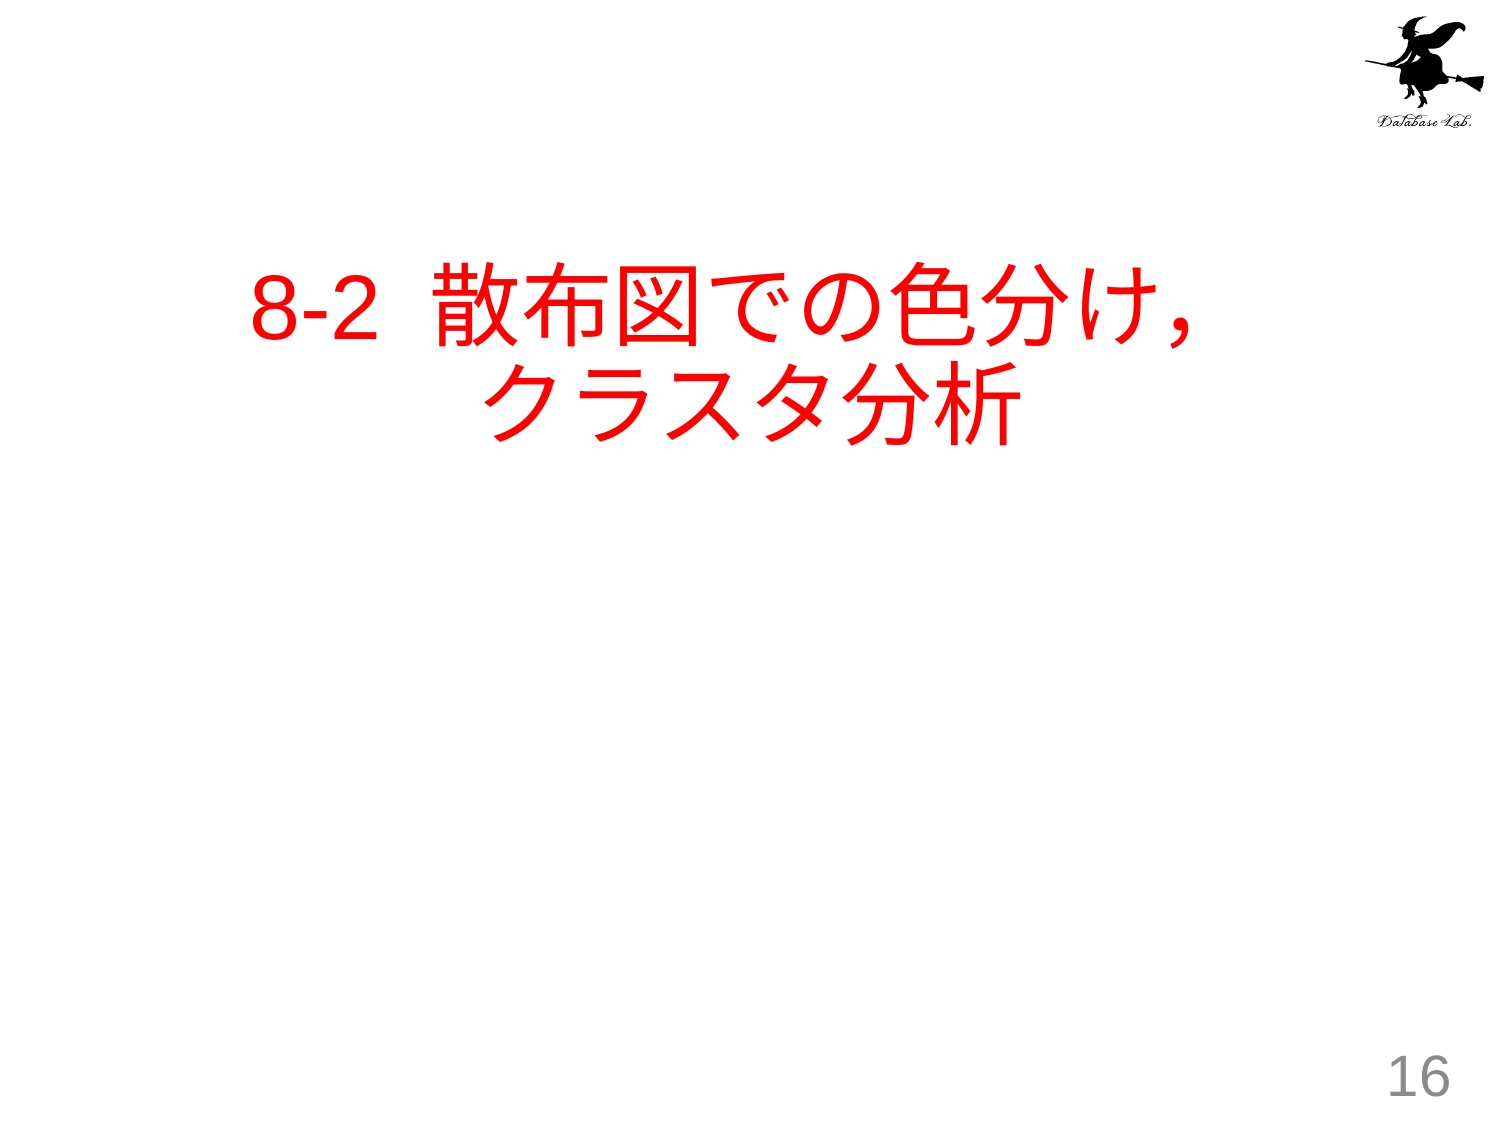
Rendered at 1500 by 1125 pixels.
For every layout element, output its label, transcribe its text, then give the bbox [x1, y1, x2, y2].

title 8-2 散布図での色分け， クラスタ分析 [112, 184, 1388, 576]
slide_number 16 [1129, 1042, 1467, 1103]
picture [1362, 14, 1486, 130]
